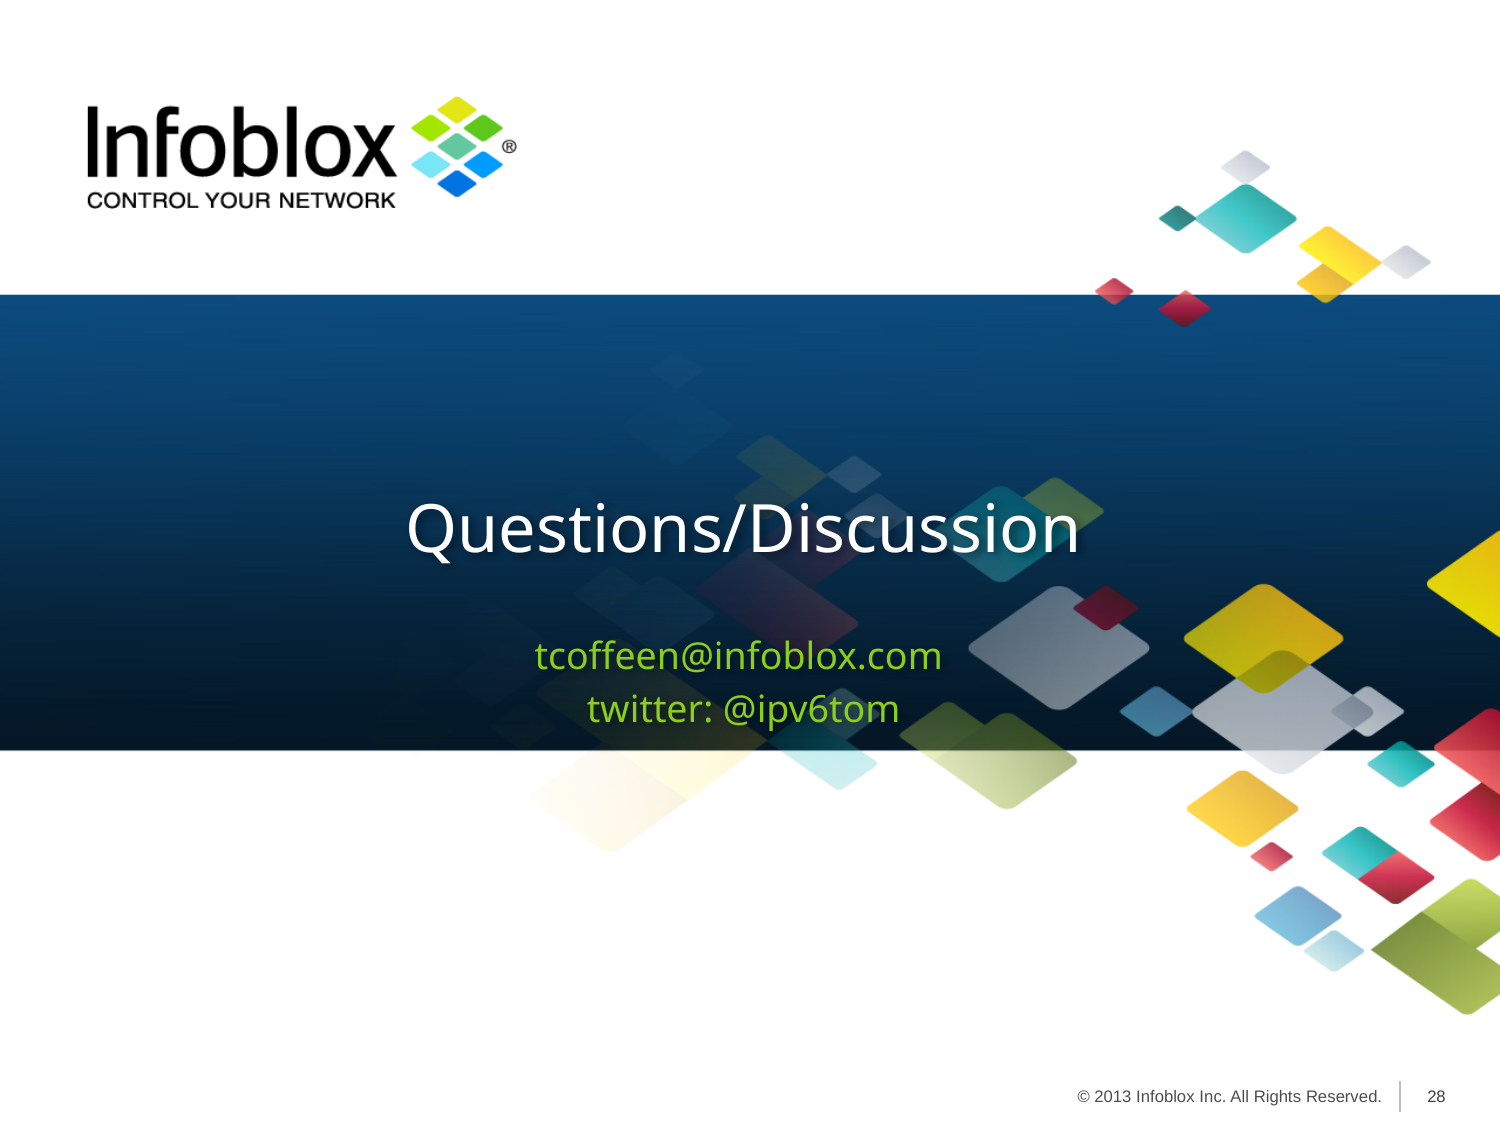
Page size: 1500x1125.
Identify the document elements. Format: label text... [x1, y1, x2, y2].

title Questions/Discussion [174, 400, 1313, 651]
subtitle tcoffeen@infoblox.com twitter: @ipv6tom [174, 655, 1313, 763]
picture [0, 0, 1500, 1125]
slide_number 28 [1412, 1078, 1475, 1109]
